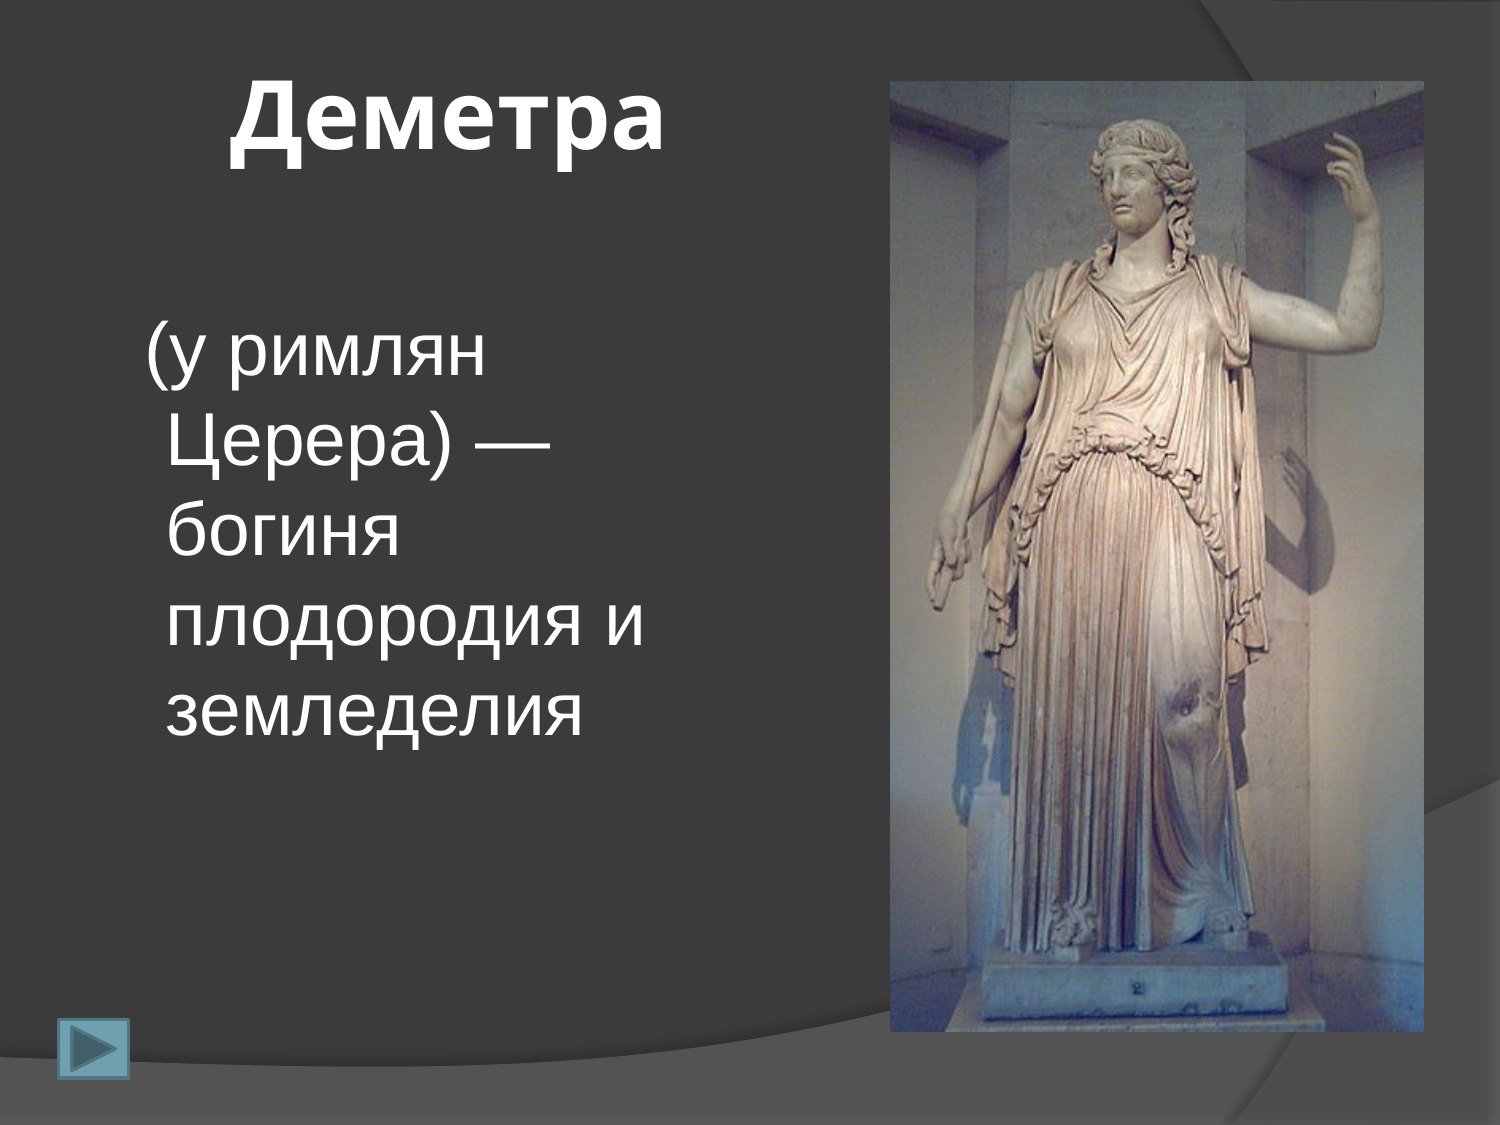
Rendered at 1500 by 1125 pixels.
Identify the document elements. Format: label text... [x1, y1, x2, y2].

picture [890, 81, 1424, 1033]
list (у римлян Церера) — богиня плодородия и земледелия [82, 292, 813, 1043]
text_box [57, 1018, 130, 1080]
title Деметра [222, 35, 903, 188]
